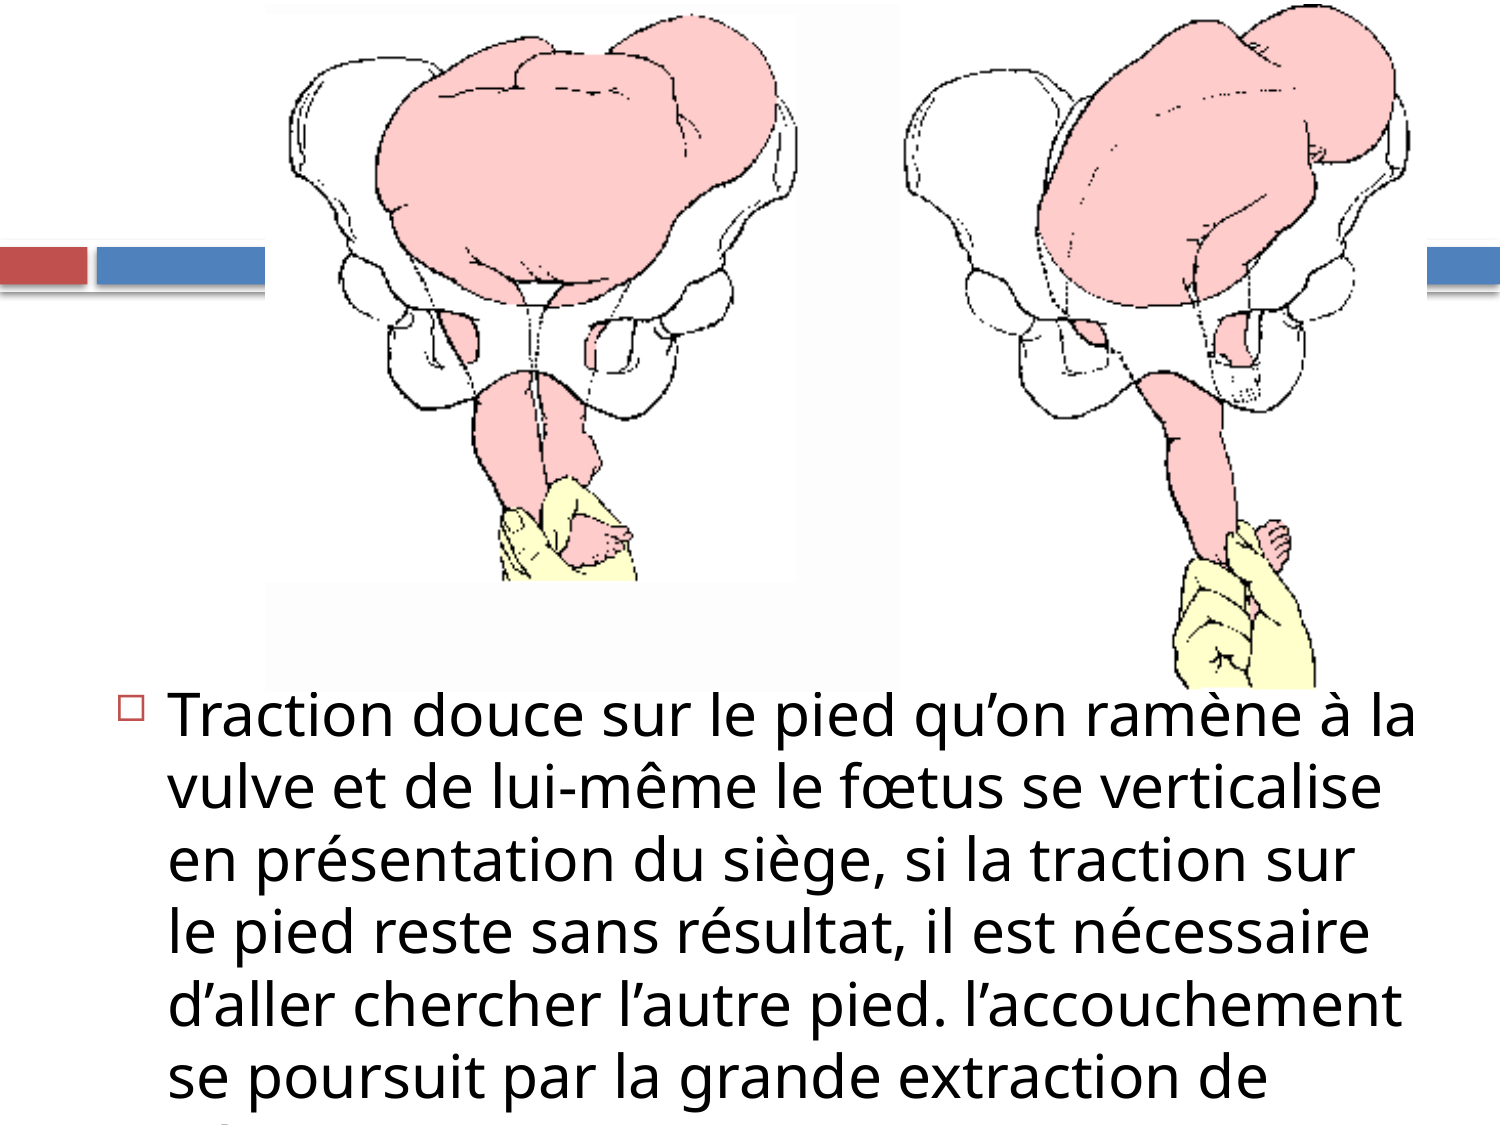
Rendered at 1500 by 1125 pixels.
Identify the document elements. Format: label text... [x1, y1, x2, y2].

list Traction douce sur le pied qu’on ramène à la vulve et de lui-même le fœtus se verticalise en présentation du siège, si la traction sur le pied reste sans résultat, il est nécessaire d’aller chercher l’autre pied. l’accouchement se poursuit par la grande extraction de siège [100, 668, 1438, 1125]
picture [265, 3, 1427, 693]
